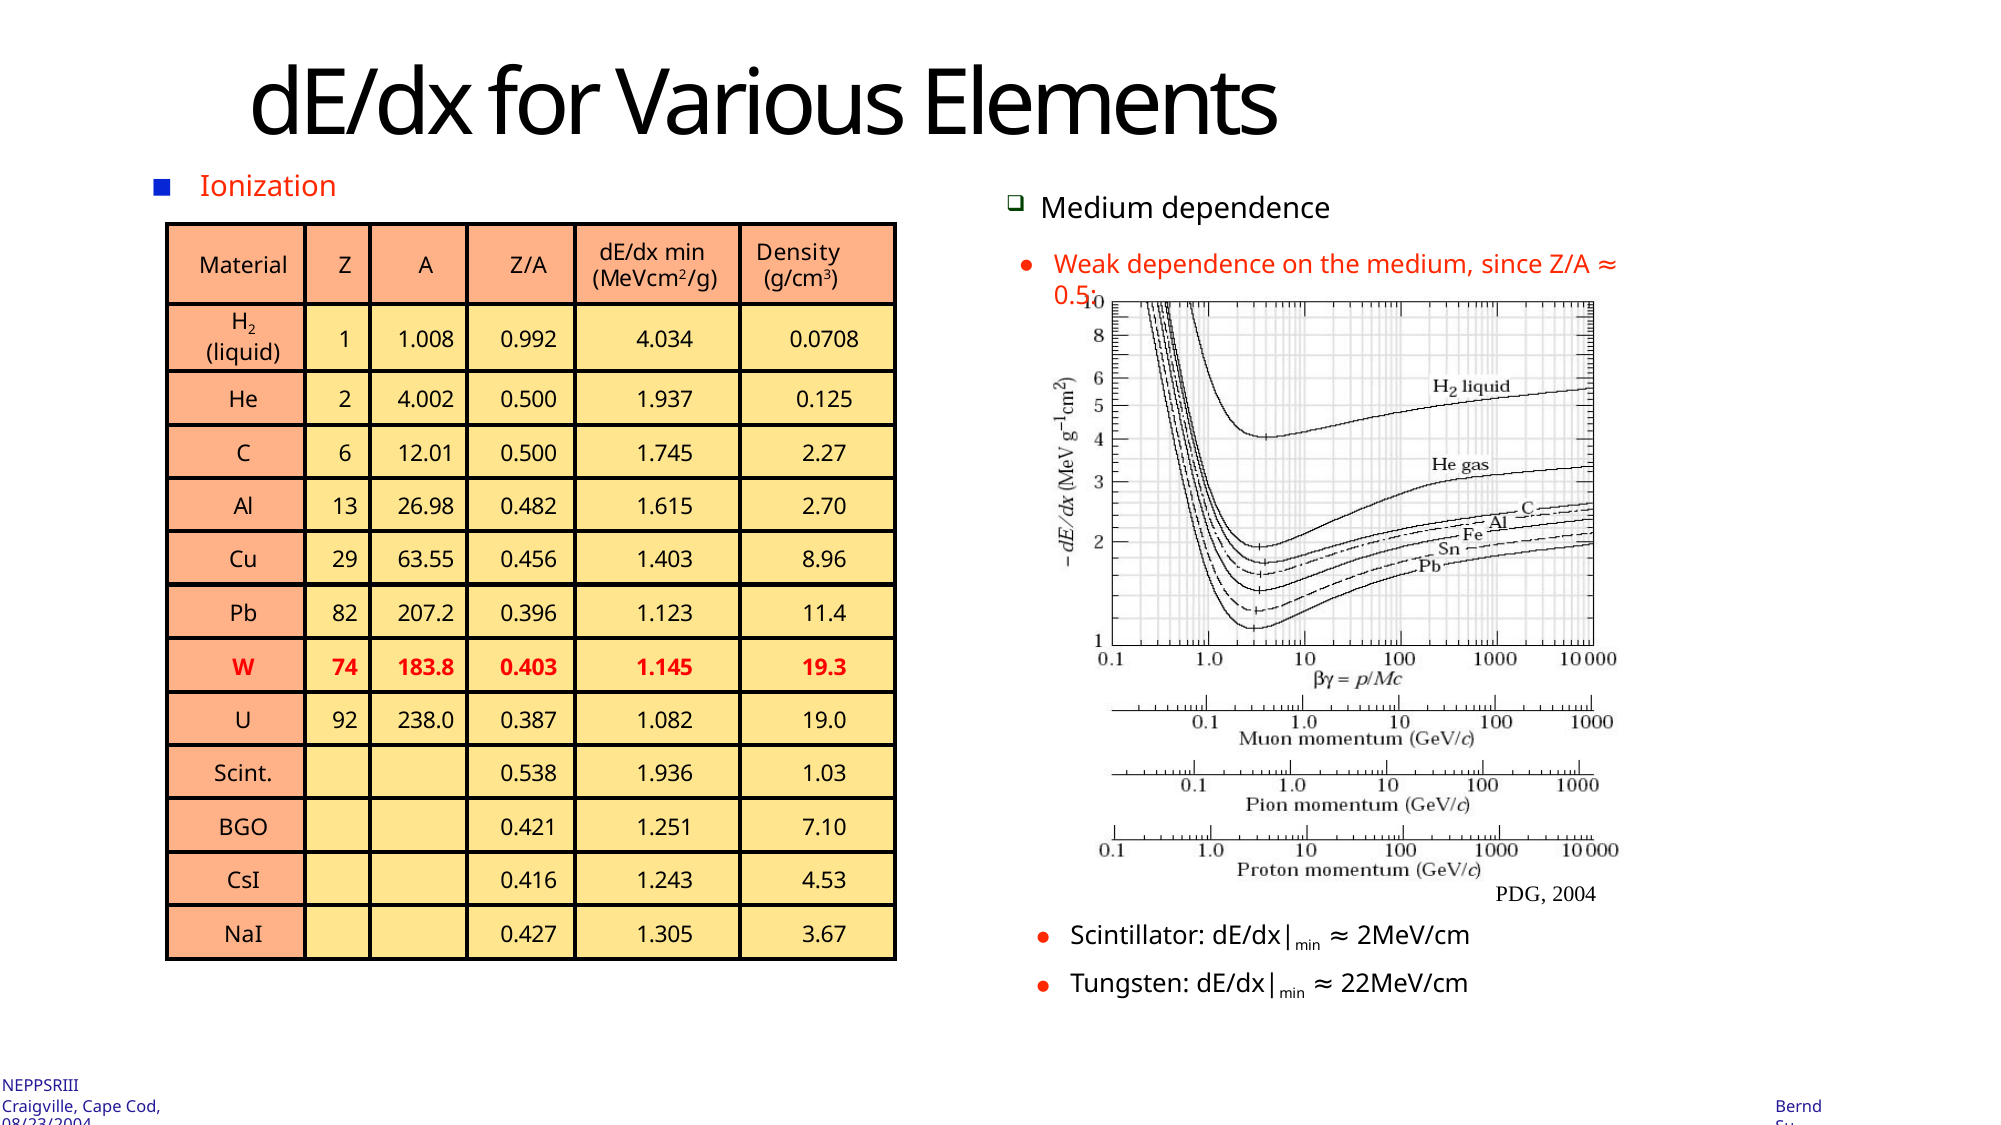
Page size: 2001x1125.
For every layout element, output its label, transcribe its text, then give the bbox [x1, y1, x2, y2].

table_cell 82 [307, 587, 368, 636]
table_cell 0.416 [469, 854, 573, 903]
table_cell 1.615 [577, 480, 738, 529]
table_cell 1.123 [577, 587, 738, 636]
table_cell 26.98 [372, 480, 465, 529]
text_box Craigville, Cape Cod, 08/23/2004 [0, 1097, 247, 1125]
table_cell 238.0 [372, 694, 465, 743]
table_cell BGO [169, 800, 303, 850]
table_cell 19.3 [742, 640, 893, 690]
text_box Medium dependence Weak dependence on the medium, since Z/A ≈ 0.5: [1004, 187, 1664, 310]
table_cell [372, 747, 465, 796]
table_cell 1.937 [577, 373, 738, 423]
table_cell 13 [307, 480, 368, 529]
table_cell [372, 800, 465, 850]
table_cell 8.96 [742, 533, 893, 582]
table_cell 0.500 [469, 427, 573, 476]
table_header Z/A [469, 226, 573, 302]
table_cell 1.305 [577, 907, 738, 957]
table_cell 7.10 [742, 800, 893, 850]
table_cell 0.421 [469, 800, 573, 850]
table_cell 1.243 [577, 854, 738, 903]
table_cell U [169, 694, 303, 743]
table_cell 1.745 [577, 427, 738, 476]
table_cell 19.0 [742, 694, 893, 743]
table_cell Scint. [169, 747, 303, 796]
table_cell Al [169, 480, 303, 529]
table_cell 0.500 [469, 373, 573, 423]
table_cell 1.936 [577, 747, 738, 796]
table_cell C [169, 427, 303, 476]
table_cell [307, 800, 368, 850]
table_cell 0.0708 [742, 306, 893, 369]
table_header dE/dx min (MeVcm2/g) [577, 226, 738, 302]
table_cell 0.396 [469, 587, 573, 636]
table_header Material [169, 226, 303, 302]
table_cell [372, 854, 465, 903]
text_box PDG, 2004 Scintillator: dE/dx|min ≈ 2MeV/cm Tungsten: dE/dx|min ≈ 22MeV/cm [1029, 866, 1599, 1002]
table_cell 0.482 [469, 480, 573, 529]
table_cell 63.55 [372, 533, 465, 582]
table_cell 2.70 [742, 480, 893, 529]
table_cell 183.8 [372, 640, 465, 690]
table_cell 4.002 [372, 373, 465, 423]
title dE/dx for Various Elements [246, 2, 1452, 192]
table_cell 1.251 [577, 800, 738, 850]
table_header Density (g/cm3) [742, 226, 893, 302]
table_cell 29 [307, 533, 368, 582]
table_cell 2.27 [742, 427, 893, 476]
table_cell 74 [307, 640, 368, 690]
table_cell 4.53 [742, 854, 893, 903]
picture [1050, 288, 1624, 883]
table_cell Cu [169, 533, 303, 582]
table_cell 0.427 [469, 907, 573, 957]
table_cell 2 [307, 373, 368, 423]
table_cell Pb [169, 587, 303, 636]
table_cell [307, 747, 368, 796]
table_cell [372, 907, 465, 957]
table_cell 11.4 [742, 587, 893, 636]
table_cell 1.403 [577, 533, 738, 582]
table_cell 1 [307, 306, 368, 369]
table_cell 0.387 [469, 694, 573, 743]
table_cell 3.67 [742, 907, 893, 957]
table_cell 207.2 [372, 587, 465, 636]
text_box Ionization [149, 165, 342, 203]
table_cell 1.082 [577, 694, 738, 743]
table_cell 12.01 [372, 427, 465, 476]
table_cell He [169, 373, 303, 423]
text_box NEPPSRIII [0, 1073, 86, 1095]
table_cell 4.034 [577, 306, 738, 369]
table_cell 6 [307, 427, 368, 476]
table_cell W [169, 640, 303, 690]
table_cell NaI [169, 907, 303, 957]
table_cell 0.992 [469, 306, 573, 369]
text_box Bernd Su [1773, 1093, 1846, 1125]
table_cell 1.008 [372, 306, 465, 369]
table_cell 0.125 [742, 373, 893, 423]
table_cell [307, 907, 368, 957]
table_cell 0.538 [469, 747, 573, 796]
table_cell 1.145 [577, 640, 738, 690]
table_header Z [307, 226, 368, 302]
table_cell 92 [307, 694, 368, 743]
table_cell H2 (liquid) [169, 306, 303, 369]
table_cell CsI [169, 854, 303, 903]
table_cell 1.03 [742, 747, 893, 796]
table_cell [307, 854, 368, 903]
table_cell 0.403 [469, 640, 573, 690]
table_cell 0.456 [469, 533, 573, 582]
table_header A [372, 226, 465, 302]
